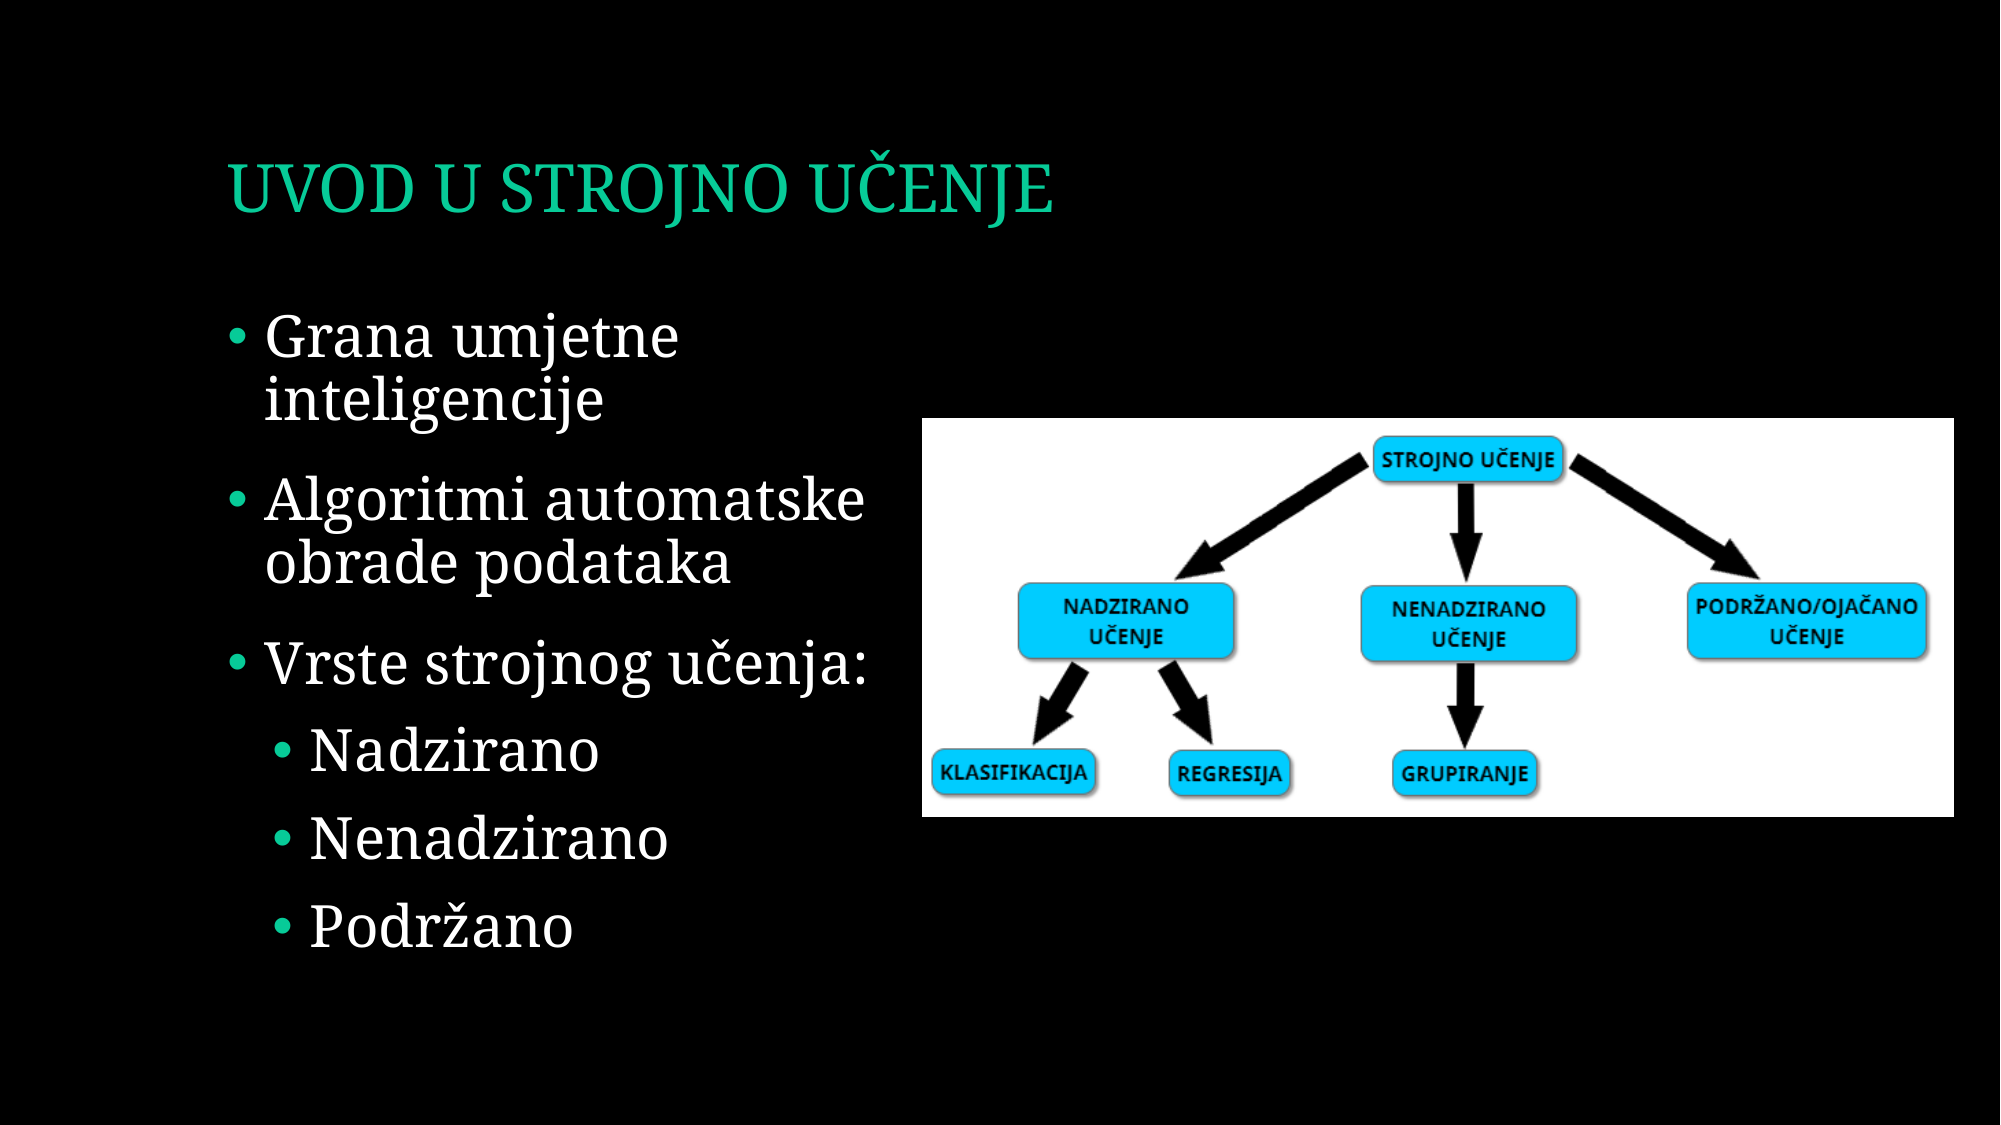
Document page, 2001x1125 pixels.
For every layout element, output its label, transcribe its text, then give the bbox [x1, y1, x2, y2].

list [922, 418, 1954, 818]
list Grana umjetne inteligencije Algoritmi automatske obrade podataka Vrste strojnog učenja: Nadzirano Nenadzirano Podržano [212, 299, 963, 1014]
title UVOD U STROJNO UČENJE [212, 59, 1788, 235]
